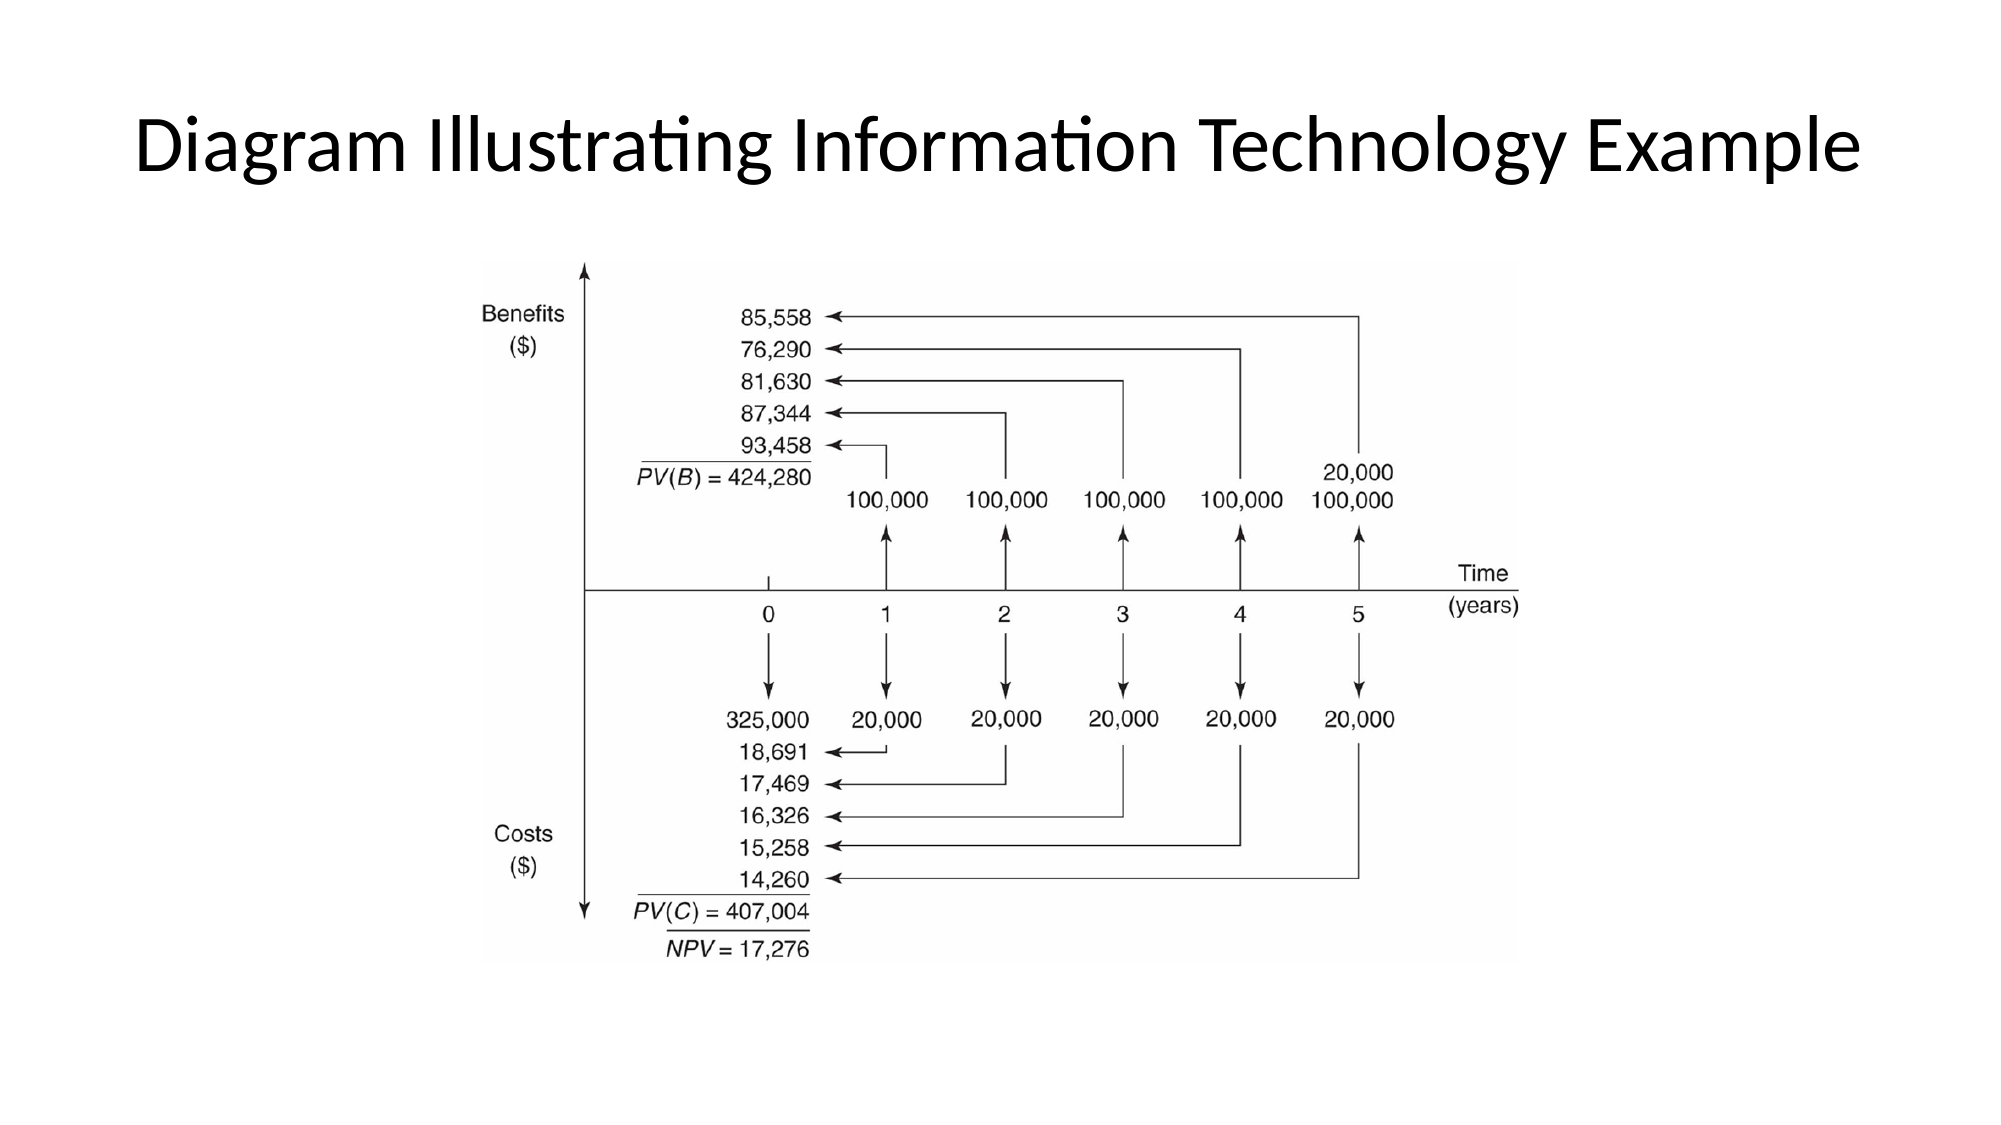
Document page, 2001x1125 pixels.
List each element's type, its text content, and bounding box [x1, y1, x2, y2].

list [480, 262, 1519, 979]
title Diagram Illustrating Information Technology Example [99, 45, 1900, 233]
